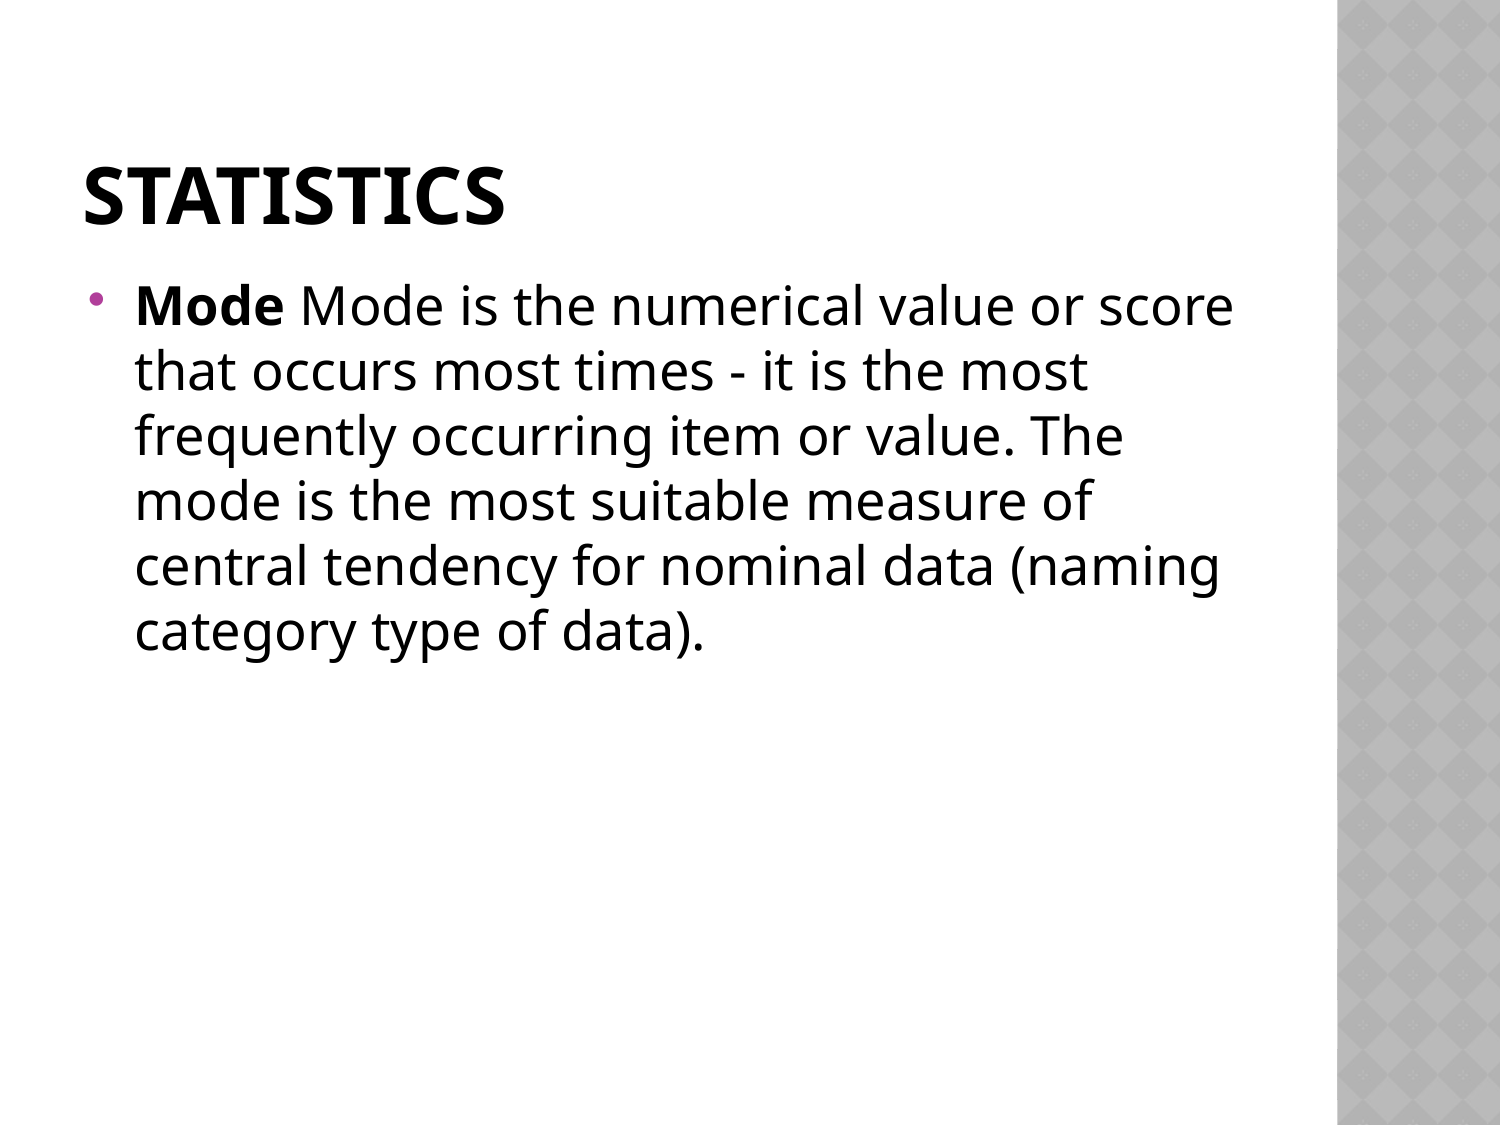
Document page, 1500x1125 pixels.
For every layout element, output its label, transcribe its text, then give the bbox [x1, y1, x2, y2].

list Mode Mode is the numerical value or score that occurs most times - it is the most frequently occurring item or value. The mode is the most suitable measure of central tendency for nominal data (naming category type of data). [75, 264, 1263, 1059]
title STATISTICS [75, 52, 1263, 240]
